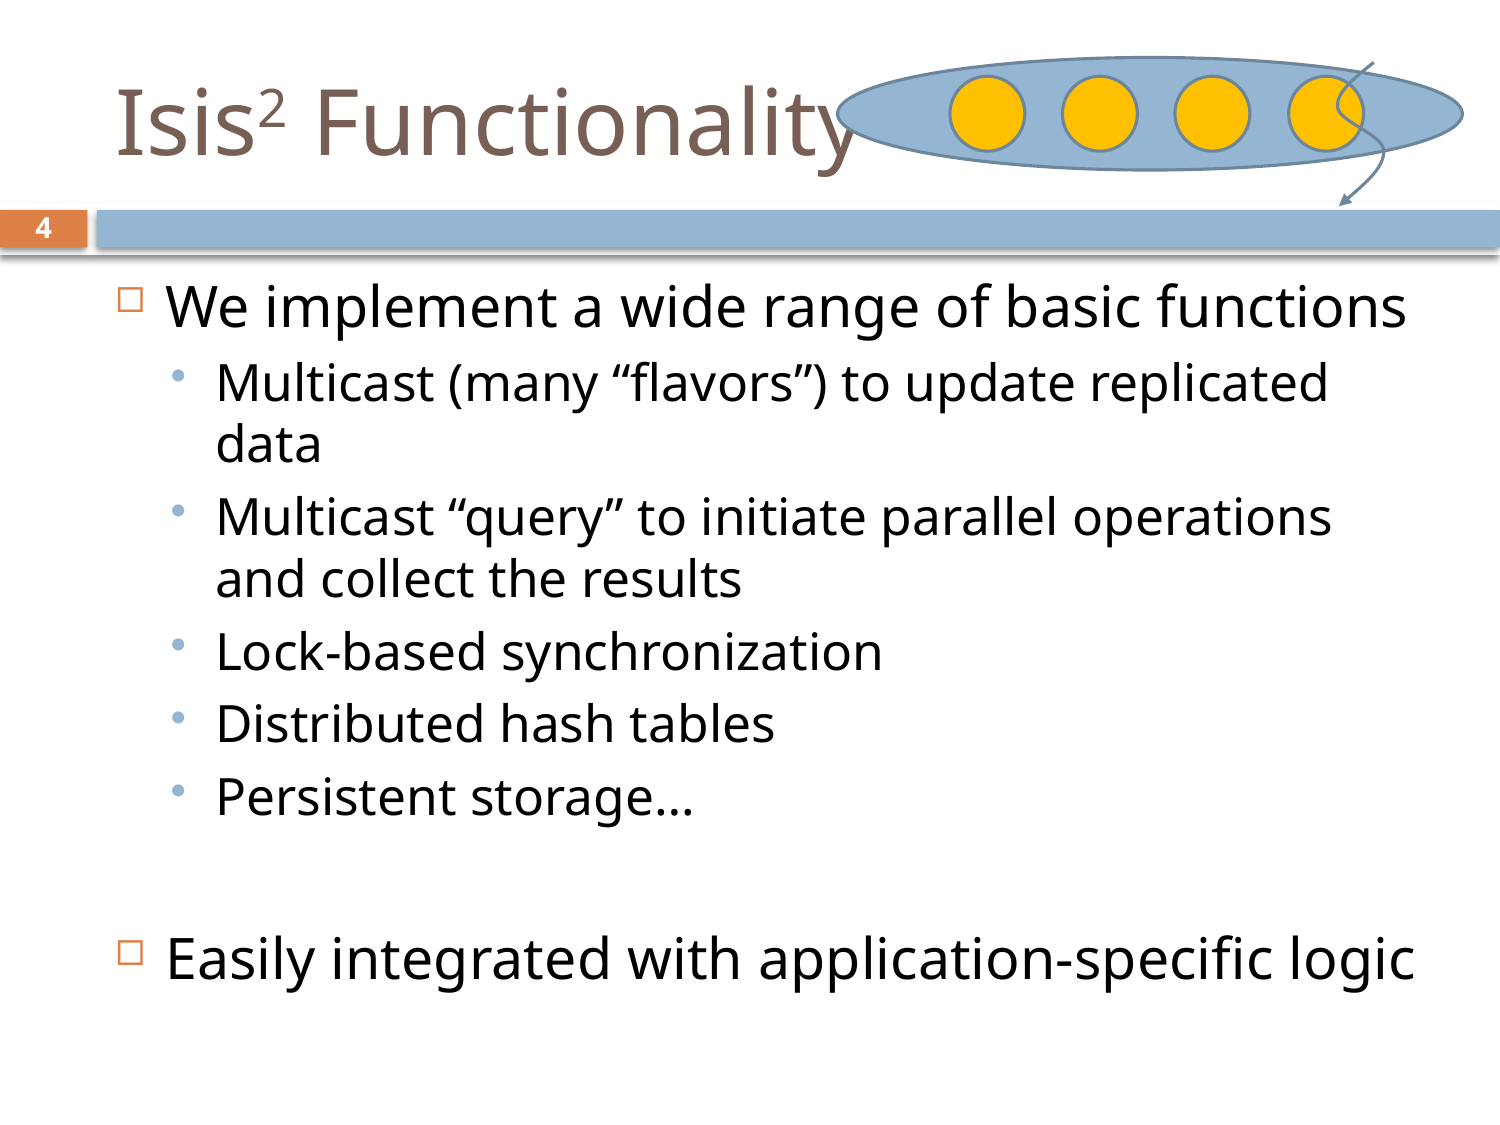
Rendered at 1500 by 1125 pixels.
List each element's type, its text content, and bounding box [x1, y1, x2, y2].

list We implement a wide range of basic functions Multicast (many “flavors”) to update replicated data Multicast “query” to initiate parallel operations and collect the results Lock-based synchronization Distributed hash tables Persistent storage… Easily integrated with application-specific logic [100, 262, 1438, 1000]
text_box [837, 57, 1463, 171]
slide_number 4 [0, 208, 88, 249]
text_box [1338, 180, 1371, 207]
title Isis2 Functionality [100, 37, 1438, 200]
